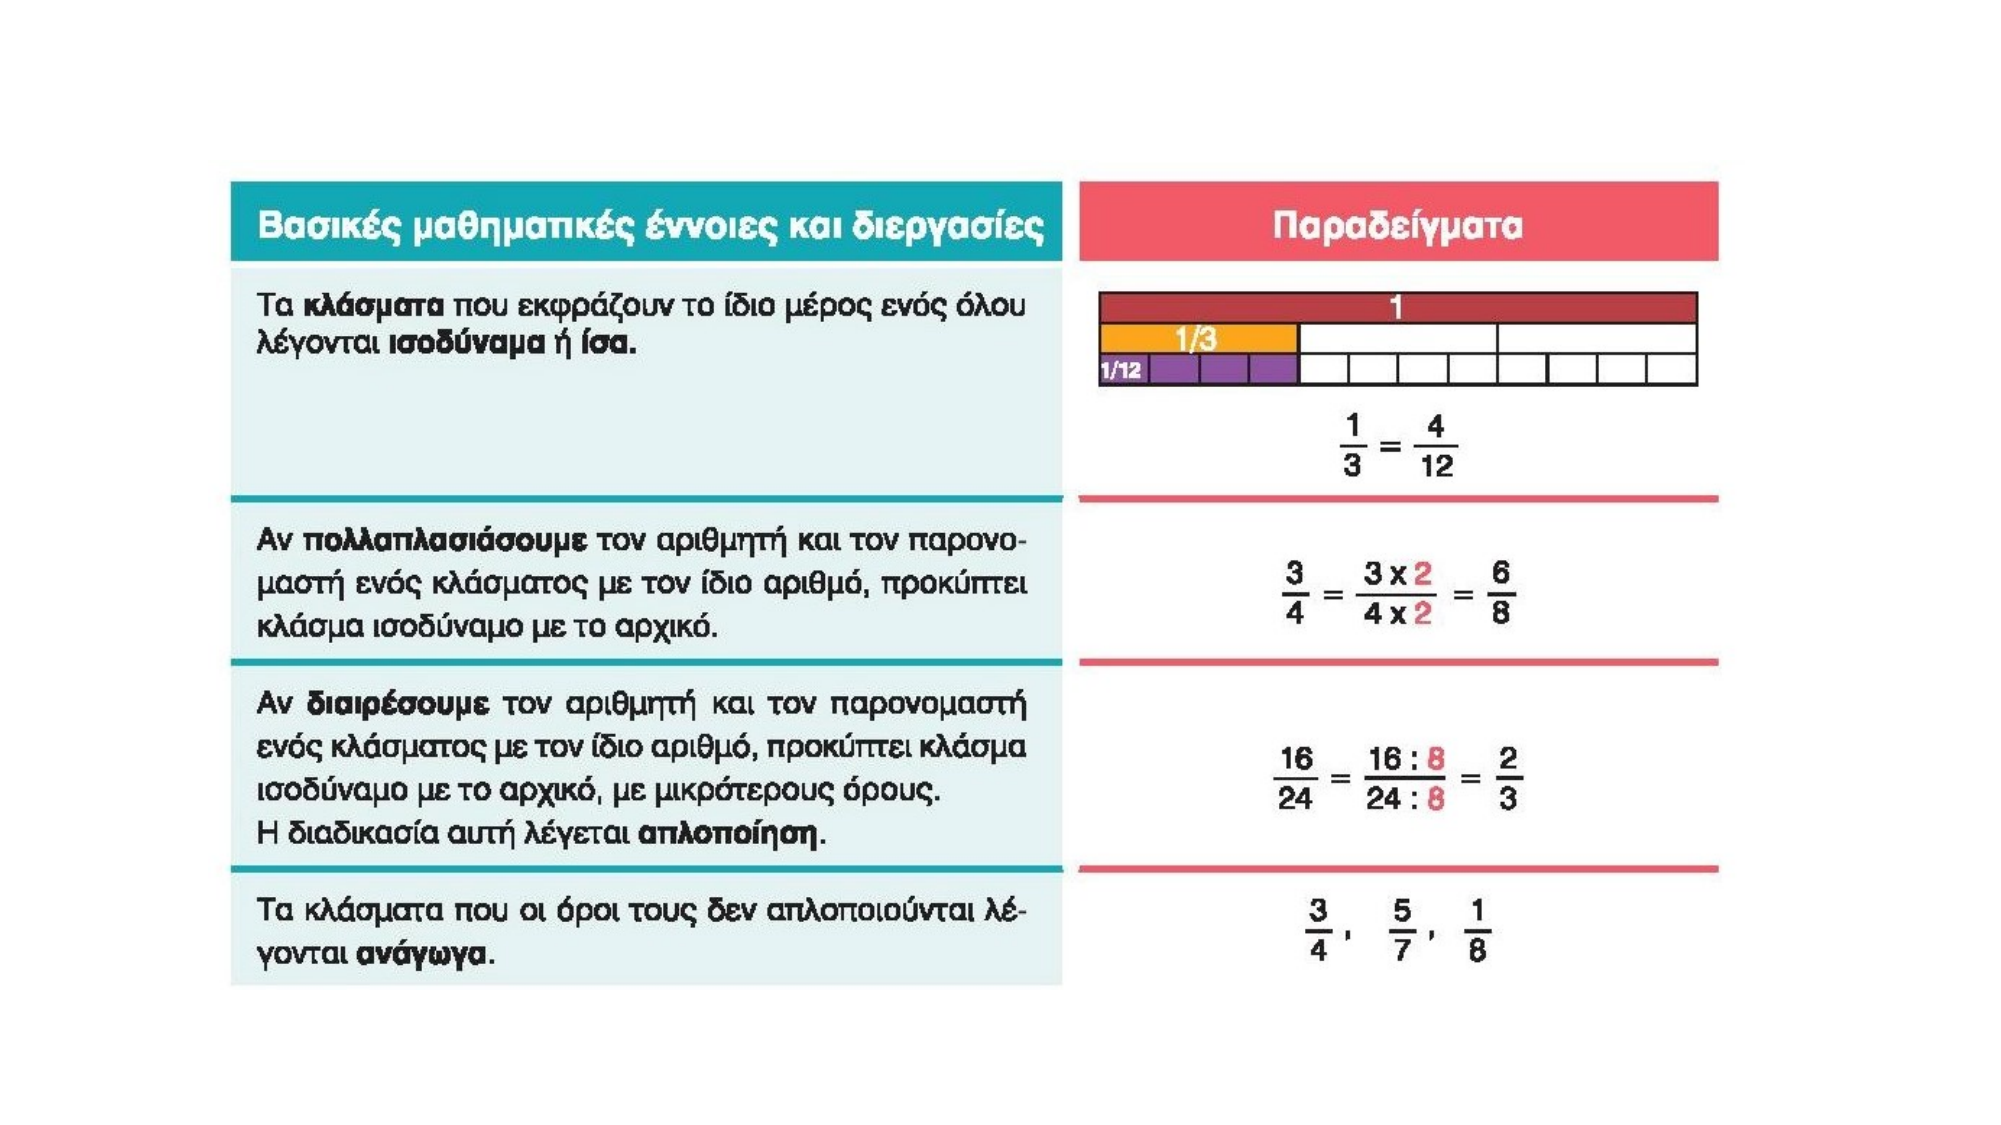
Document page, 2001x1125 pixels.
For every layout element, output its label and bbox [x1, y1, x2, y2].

picture [208, 160, 1745, 990]
